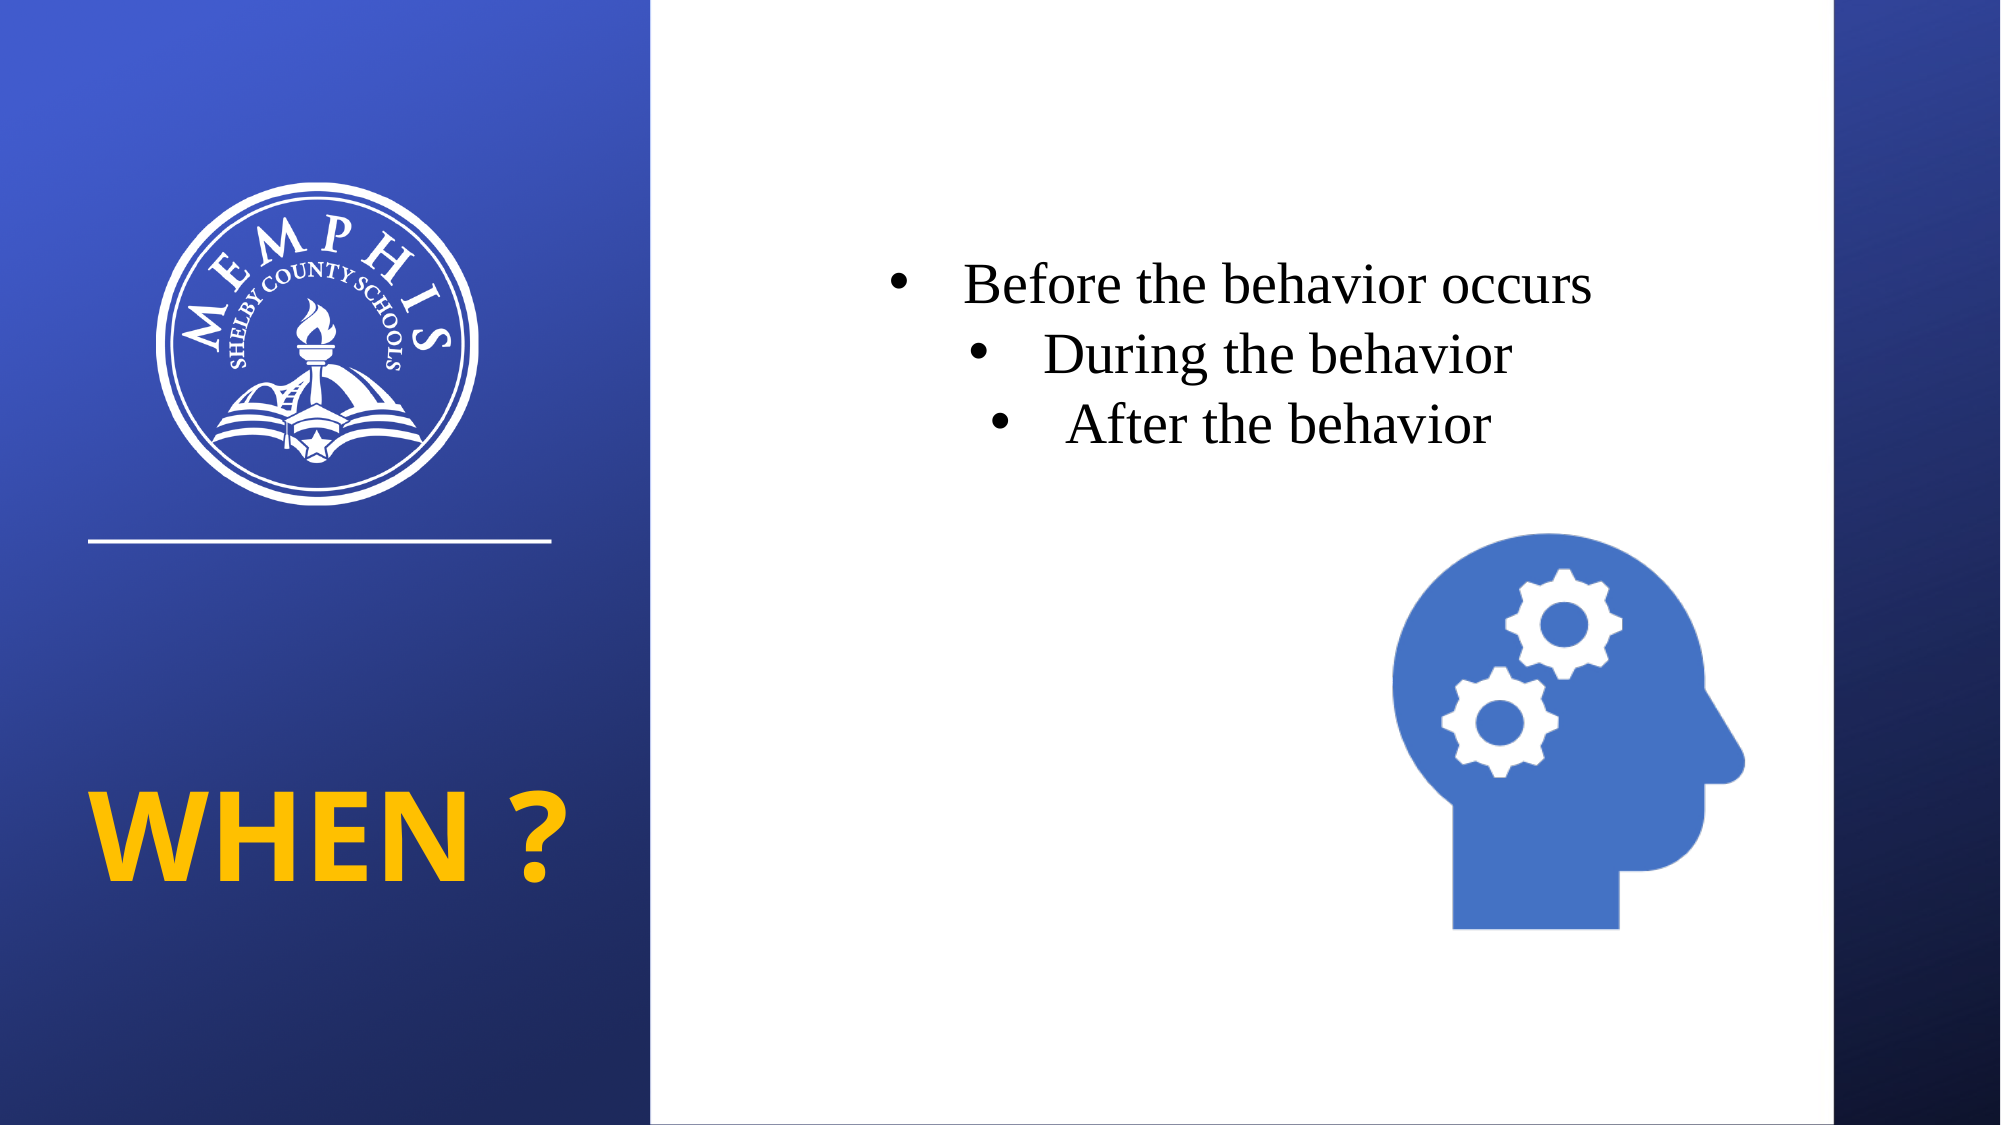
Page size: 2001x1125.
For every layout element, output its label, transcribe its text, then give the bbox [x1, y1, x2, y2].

picture [0, 0, 2001, 1125]
text_box Before the behavior occurs During the behavior After the behavior [692, 238, 1790, 463]
text_box WHEN ? [54, 749, 603, 914]
